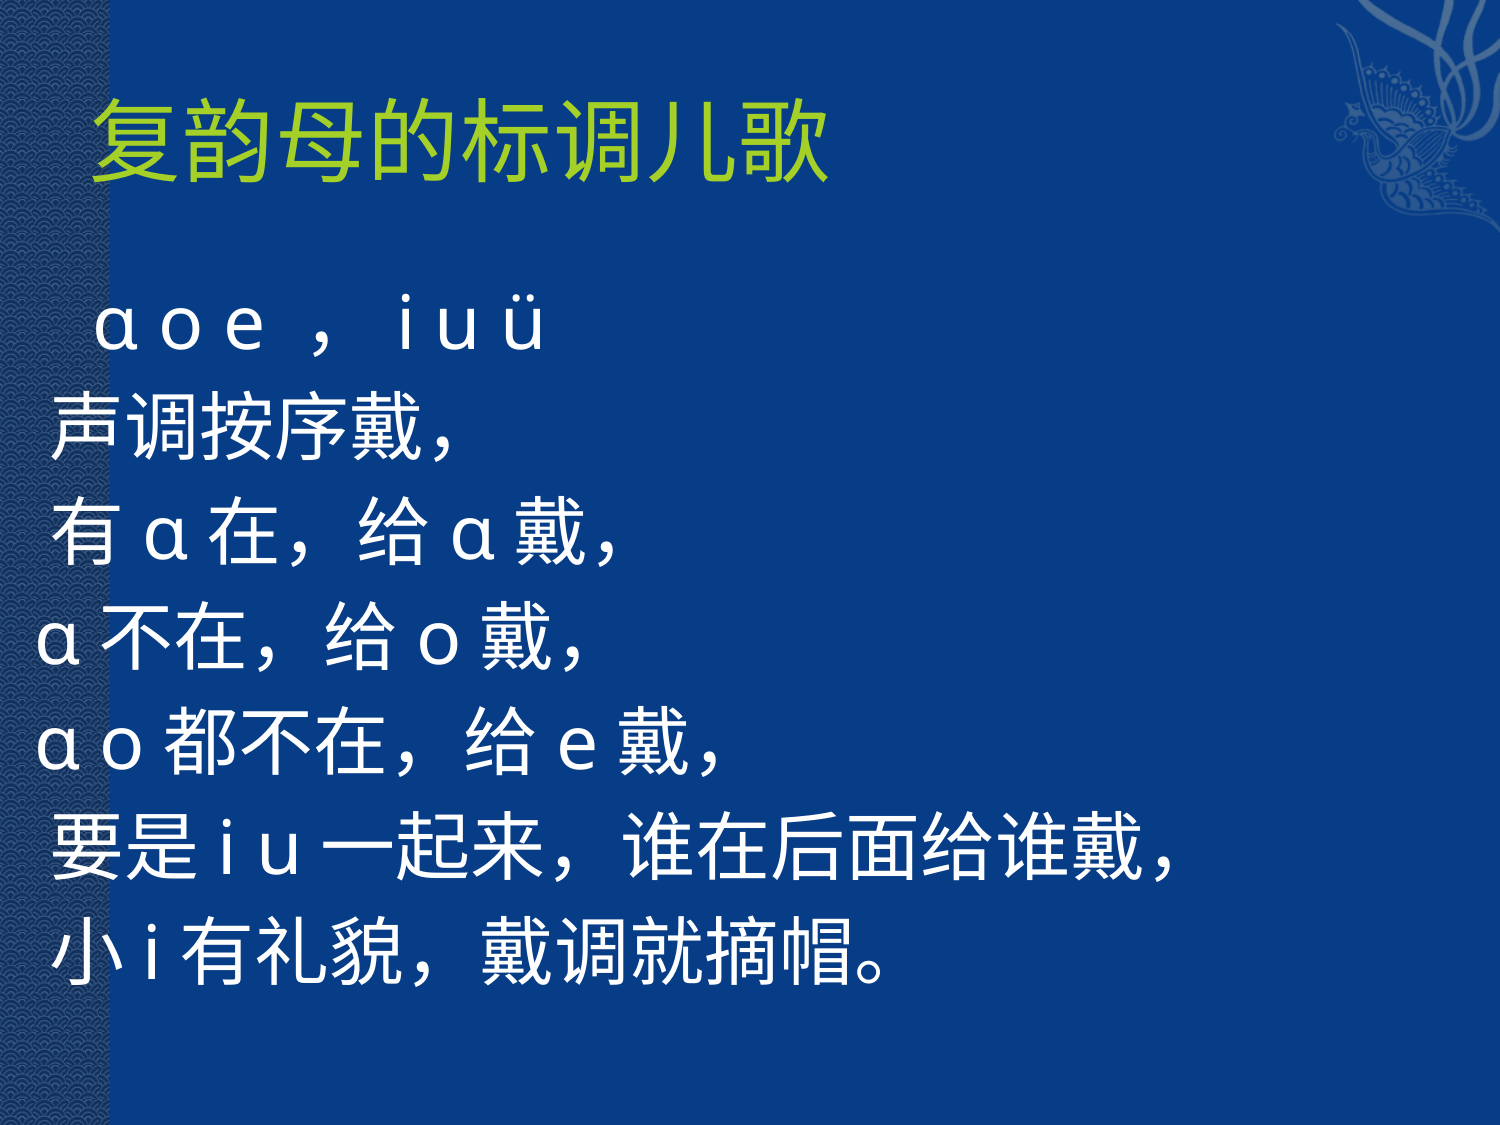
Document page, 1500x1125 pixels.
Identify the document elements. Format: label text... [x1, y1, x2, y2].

list ɑ o e ，i u ü 声调按序戴， 有ɑ在，给ɑ戴， ɑ不在，给o戴， ɑ o都不在，给e戴， 要是i u一起来，谁在后面给谁戴， 小i有礼貌，戴调就摘帽。 [0, 267, 1500, 1005]
title 复韵母的标调儿歌 [75, 45, 1351, 233]
